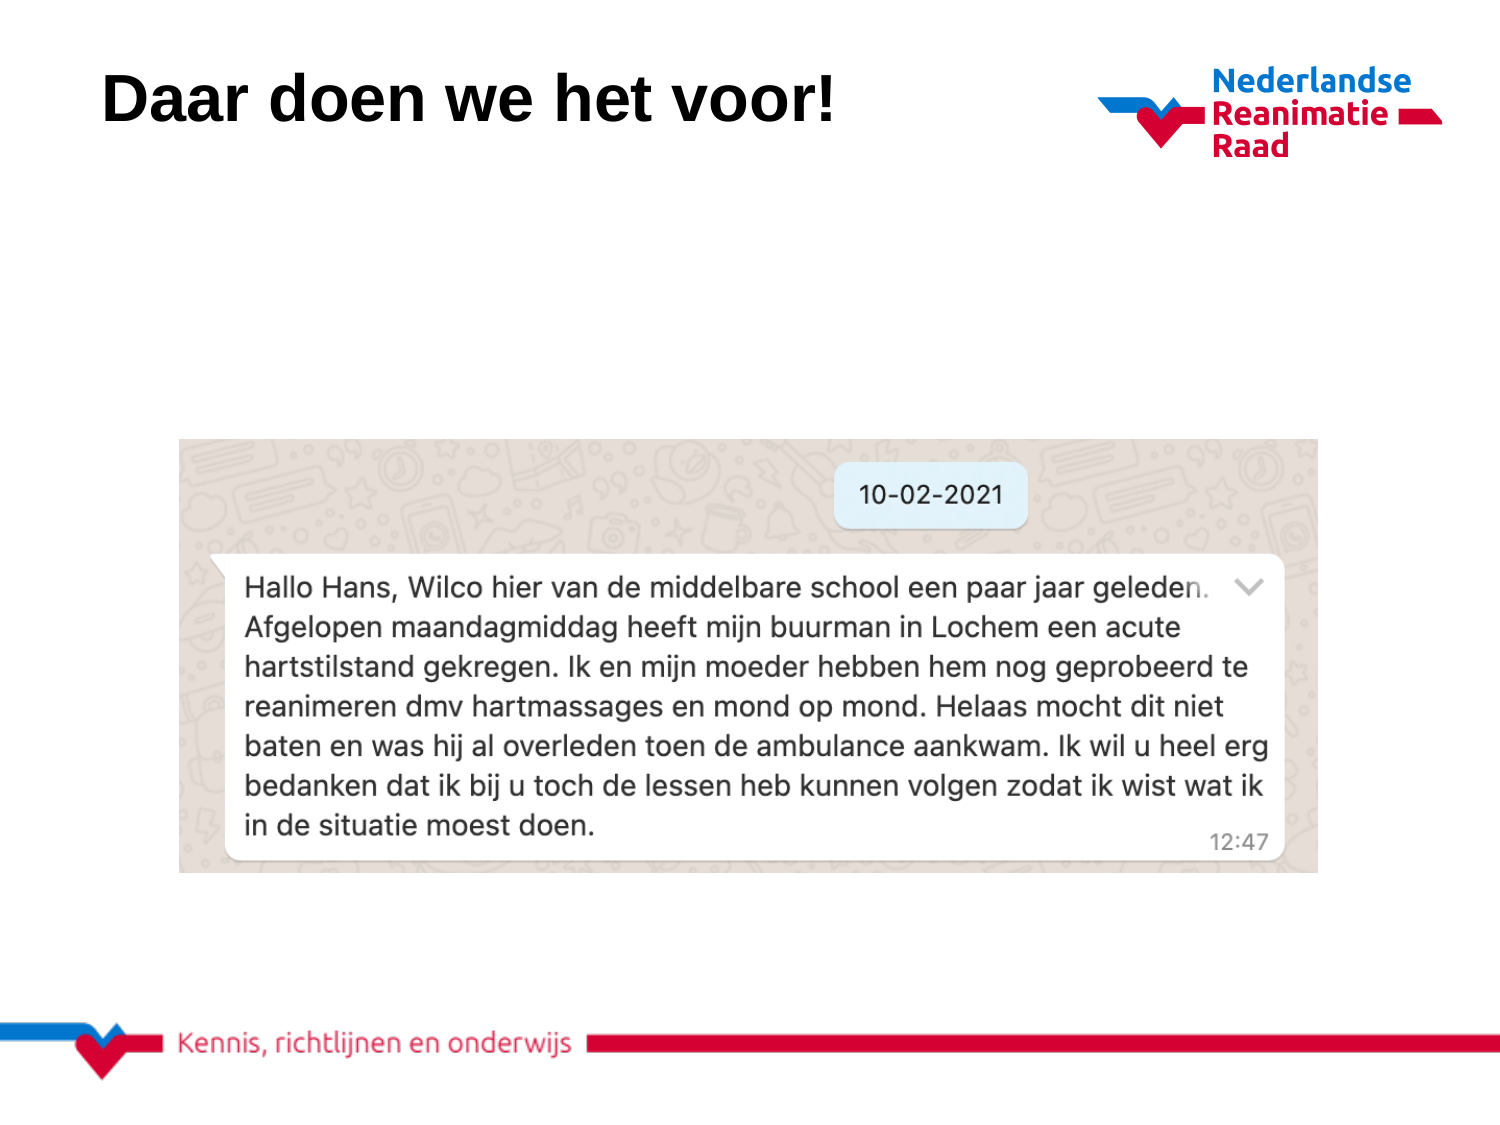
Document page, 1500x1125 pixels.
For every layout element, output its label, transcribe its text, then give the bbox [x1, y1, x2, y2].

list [179, 439, 1318, 873]
title Daar doen we het voor! [101, 64, 1082, 282]
